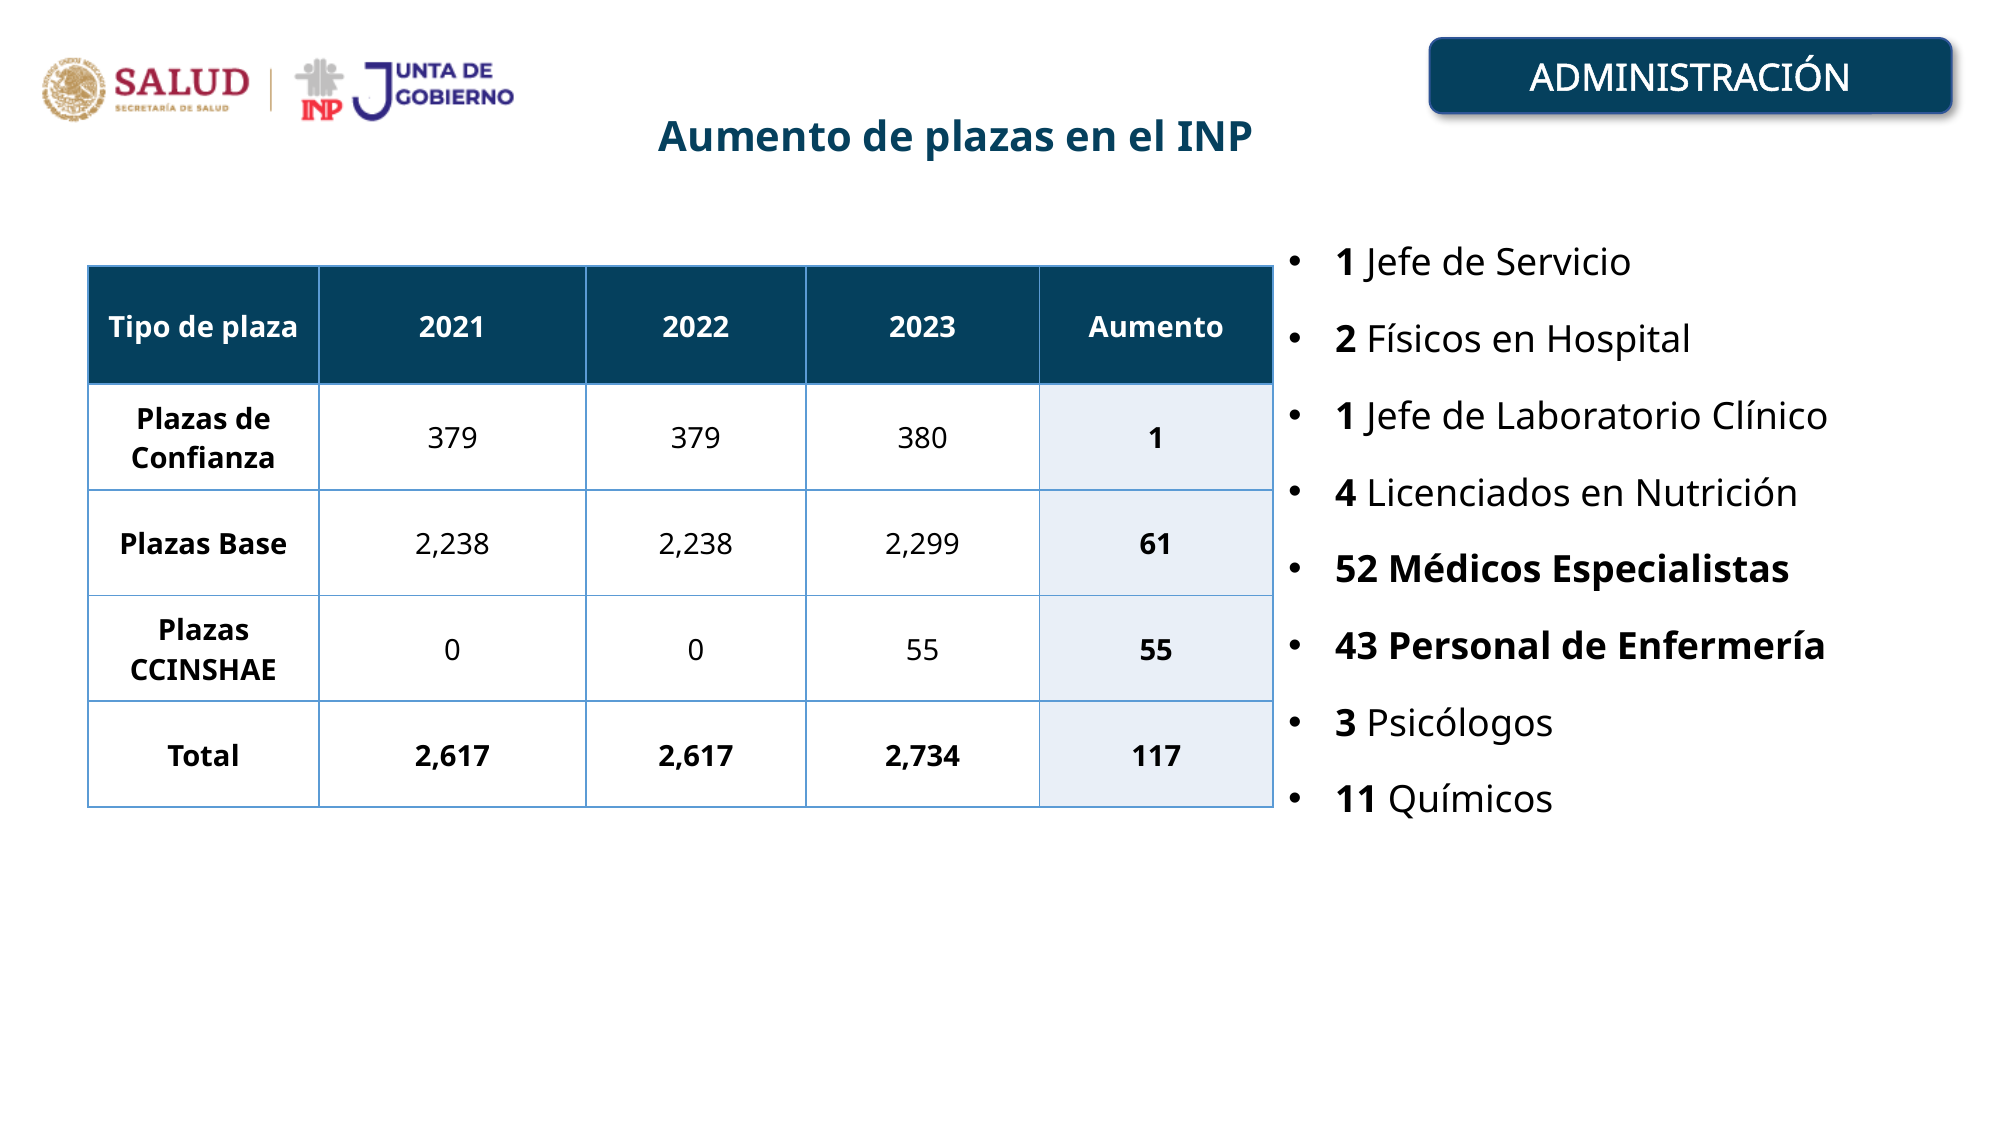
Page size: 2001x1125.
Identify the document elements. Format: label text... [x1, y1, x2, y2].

table_cell 2,617 [320, 702, 585, 806]
table_header 2022 [587, 267, 805, 383]
table_cell 2,238 [320, 491, 585, 595]
table_cell 2,238 [587, 491, 805, 595]
table_cell 117 [1040, 702, 1272, 806]
table_cell 379 [320, 385, 585, 489]
table_cell 55 [1040, 596, 1272, 700]
text_box 1 Jefe de Servicio 2 Físicos en Hospital 1 Jefe de Laboratorio Clínico 4 Licenciados en Nutrición 52 Médicos Especialistas 43 Personal de Enfermería 3 Psicólogos 11 Químicos [1273, 224, 1946, 828]
table_cell 2,617 [587, 702, 805, 806]
picture [3, 0, 1997, 1125]
table_header Aumento [1040, 267, 1272, 383]
table_cell 0 [587, 596, 805, 700]
table_cell 0 [320, 596, 585, 700]
table_cell 380 [807, 385, 1039, 489]
table_cell Plazas de Confianza [89, 385, 318, 489]
table_cell Plazas CCINSHAE [89, 596, 318, 700]
text_box ADMINISTRACIÓN [1428, 37, 1953, 115]
table_header 2021 [320, 267, 585, 383]
table_header 2023 [807, 267, 1039, 383]
table_header Tipo de plaza [89, 267, 318, 383]
text_box Aumento de plazas en el INP [483, 103, 1430, 166]
table_cell 2,734 [807, 702, 1039, 806]
table_cell 2,299 [807, 491, 1039, 595]
table_cell 61 [1040, 491, 1272, 595]
table_cell 1 [1040, 385, 1272, 489]
table_cell 379 [587, 385, 805, 489]
table_cell Plazas Base [89, 491, 318, 595]
table_cell Total [89, 702, 318, 806]
table_cell 55 [807, 596, 1039, 700]
